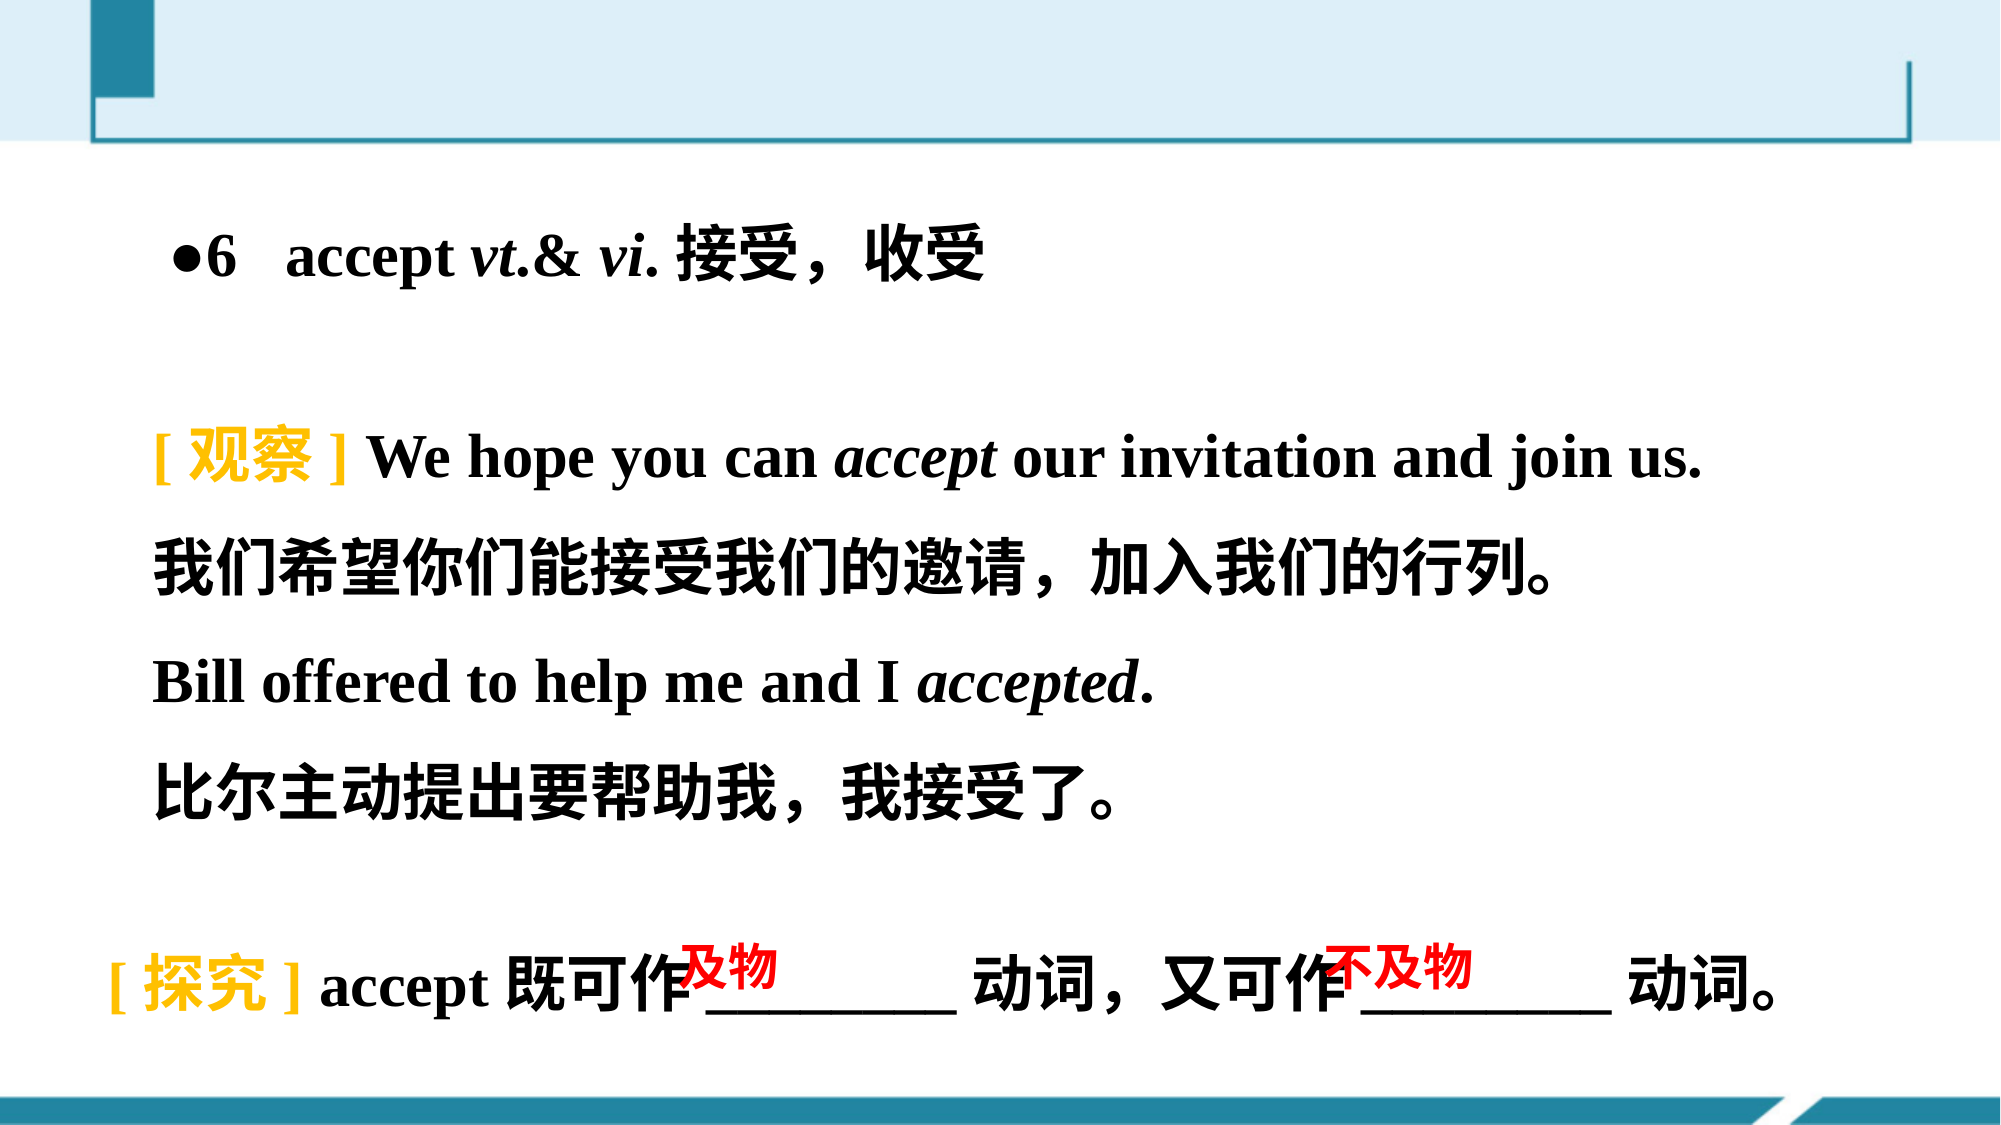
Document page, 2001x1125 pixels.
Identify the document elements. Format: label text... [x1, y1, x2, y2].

text_box 不及物 [1308, 927, 1489, 1003]
text_box ●6 accept vt.& vi.接受，收受 [154, 206, 1862, 297]
text_box [探究] accept既可作________动词，又可作________动词。 [92, 898, 1875, 1027]
text_box 及物 [663, 927, 794, 1003]
text_box [观察] We hope you can accept our invitation and join us. 我们希望你们能接受我们的邀请，加入我们的行列。 Bill offered to help me and I accepted. 比尔主动提出要帮助我，我接受了。 [138, 370, 1920, 835]
picture [0, 0, 2001, 1125]
